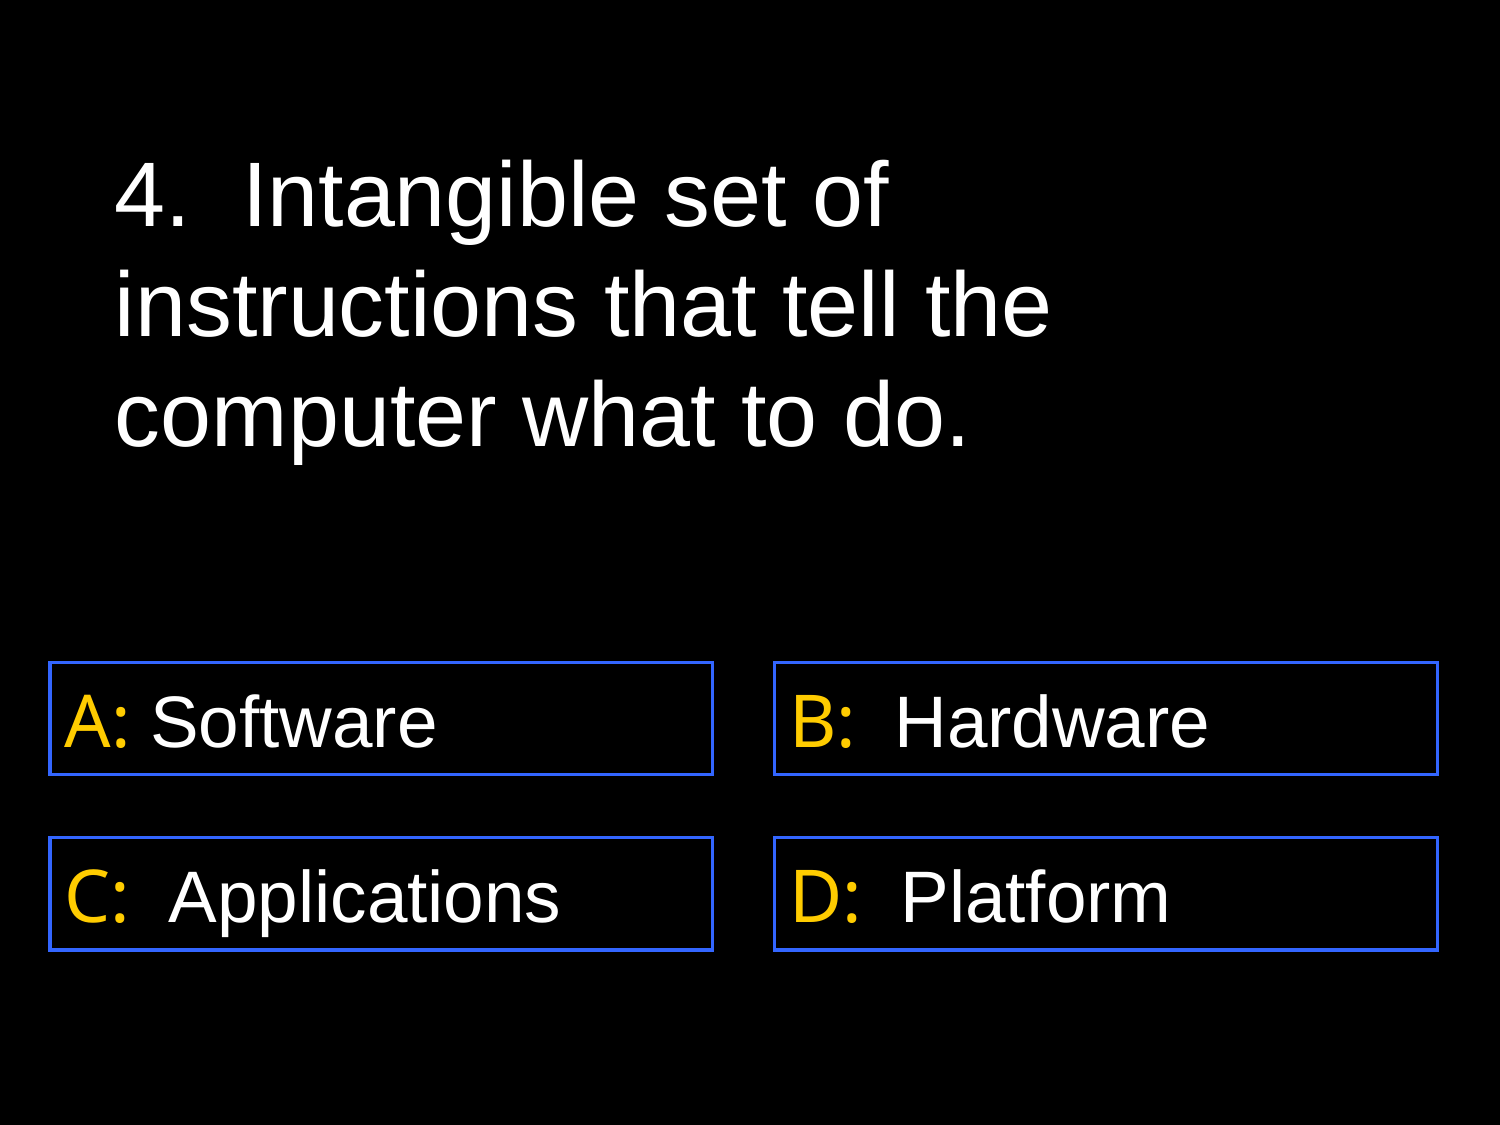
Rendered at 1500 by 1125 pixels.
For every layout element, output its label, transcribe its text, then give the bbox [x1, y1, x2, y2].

title 4. Intangible set of instructions that tell the computer what to do. [99, 99, 1376, 501]
text_box D: Platform [774, 837, 1438, 950]
text_box B: Hardware [774, 662, 1438, 775]
text_box C: Applications [49, 837, 713, 950]
text_box A: Software [49, 662, 713, 775]
